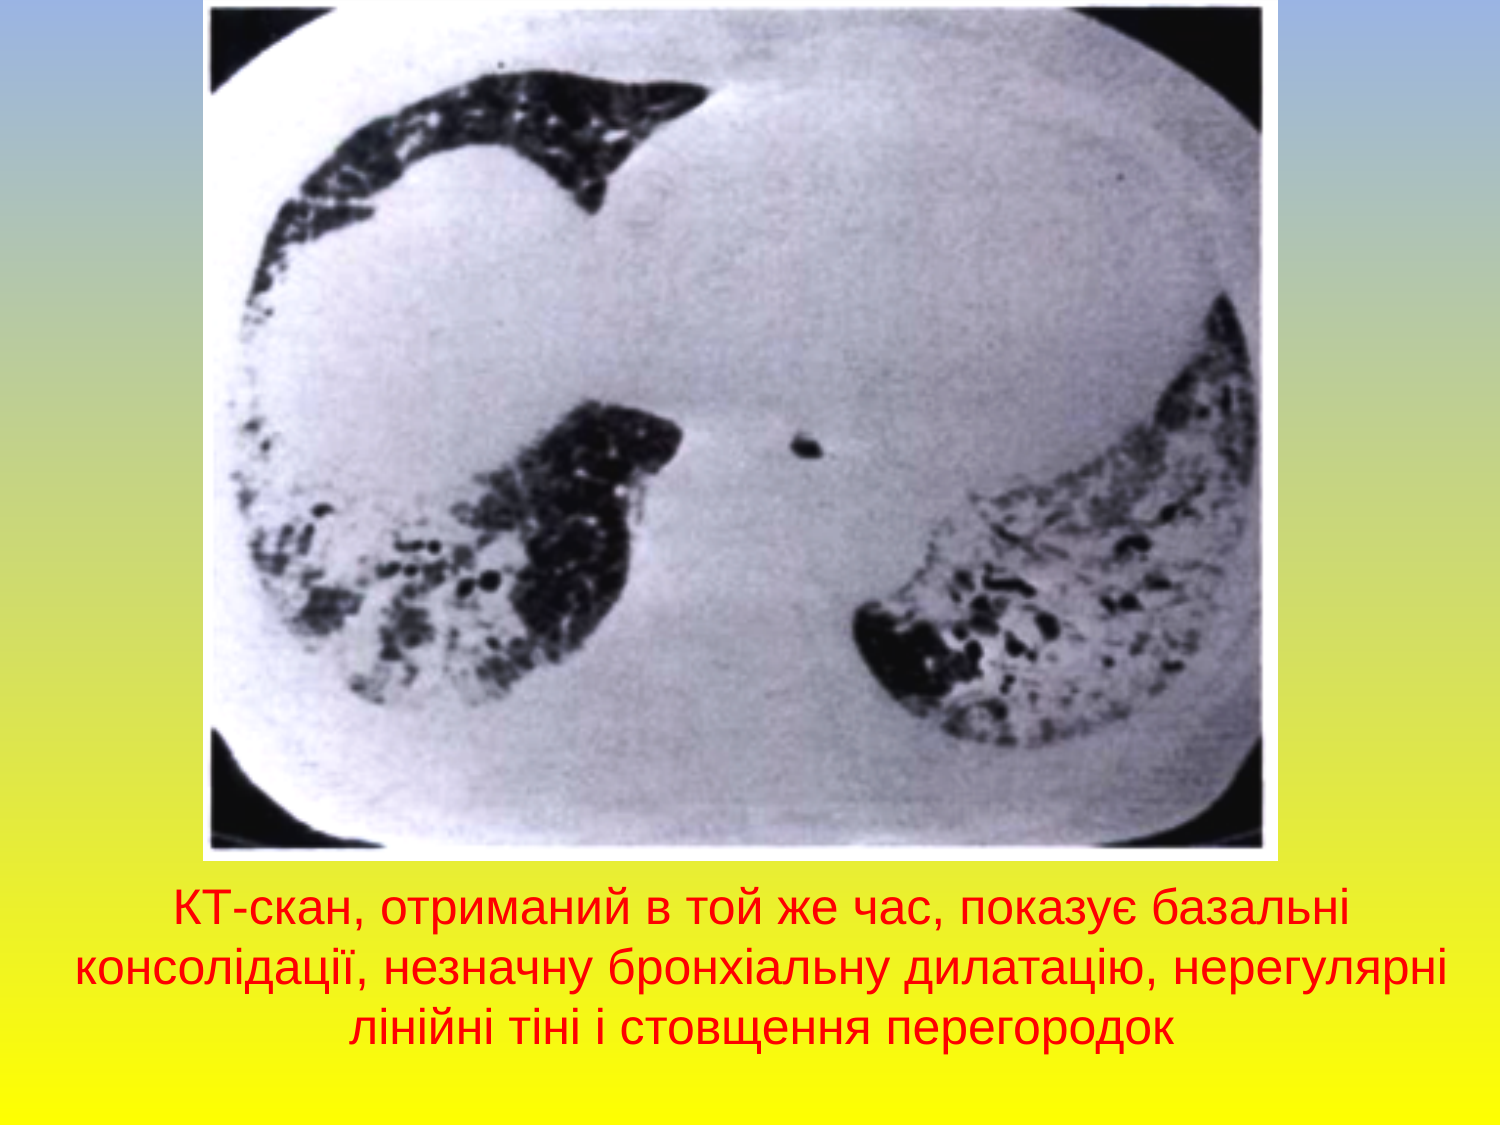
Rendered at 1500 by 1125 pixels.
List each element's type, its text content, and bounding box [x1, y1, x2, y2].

subtitle КТ-скан, отриманий в той же час, показує базальні консолідації, незначну бронхіальну дилатацію, нерегулярні лінійні тіні і стовщення перегородок [58, 867, 1465, 1067]
picture [203, 0, 1278, 861]
